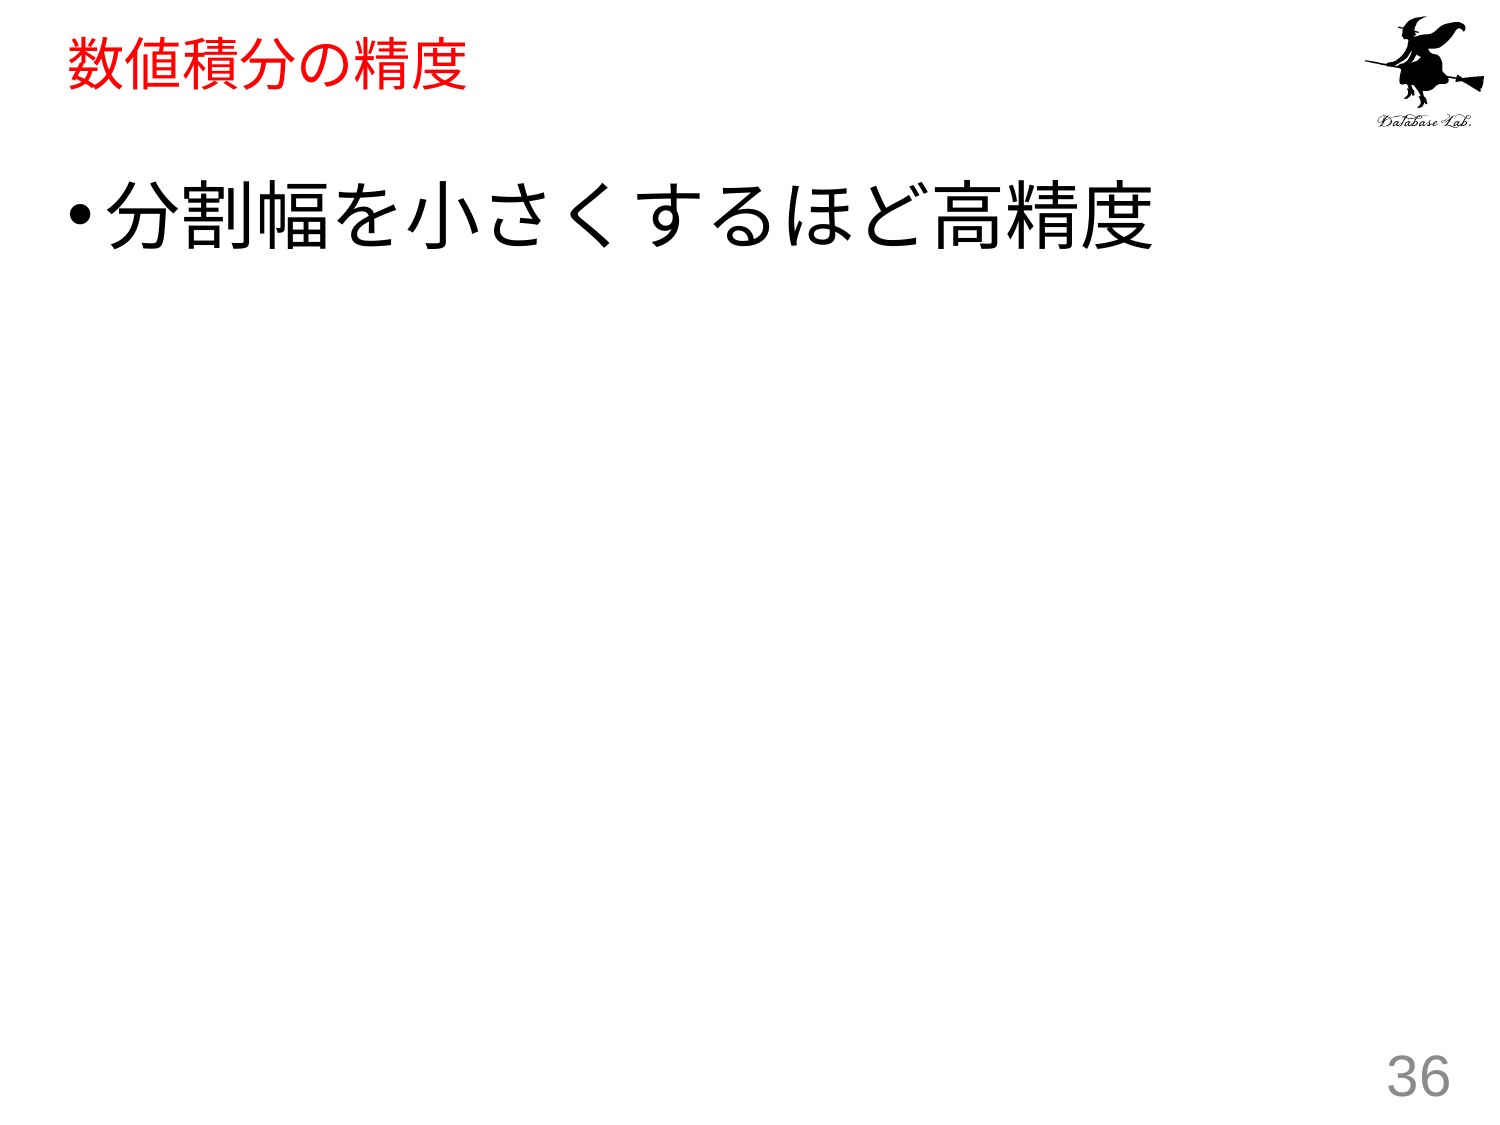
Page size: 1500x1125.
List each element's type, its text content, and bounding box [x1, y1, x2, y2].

picture [1362, 14, 1486, 130]
title 数値積分の精度 [52, 28, 1441, 106]
slide_number 36 [1129, 1042, 1467, 1103]
list 分割幅を小さくするほど高精度 [52, 138, 1441, 1014]
